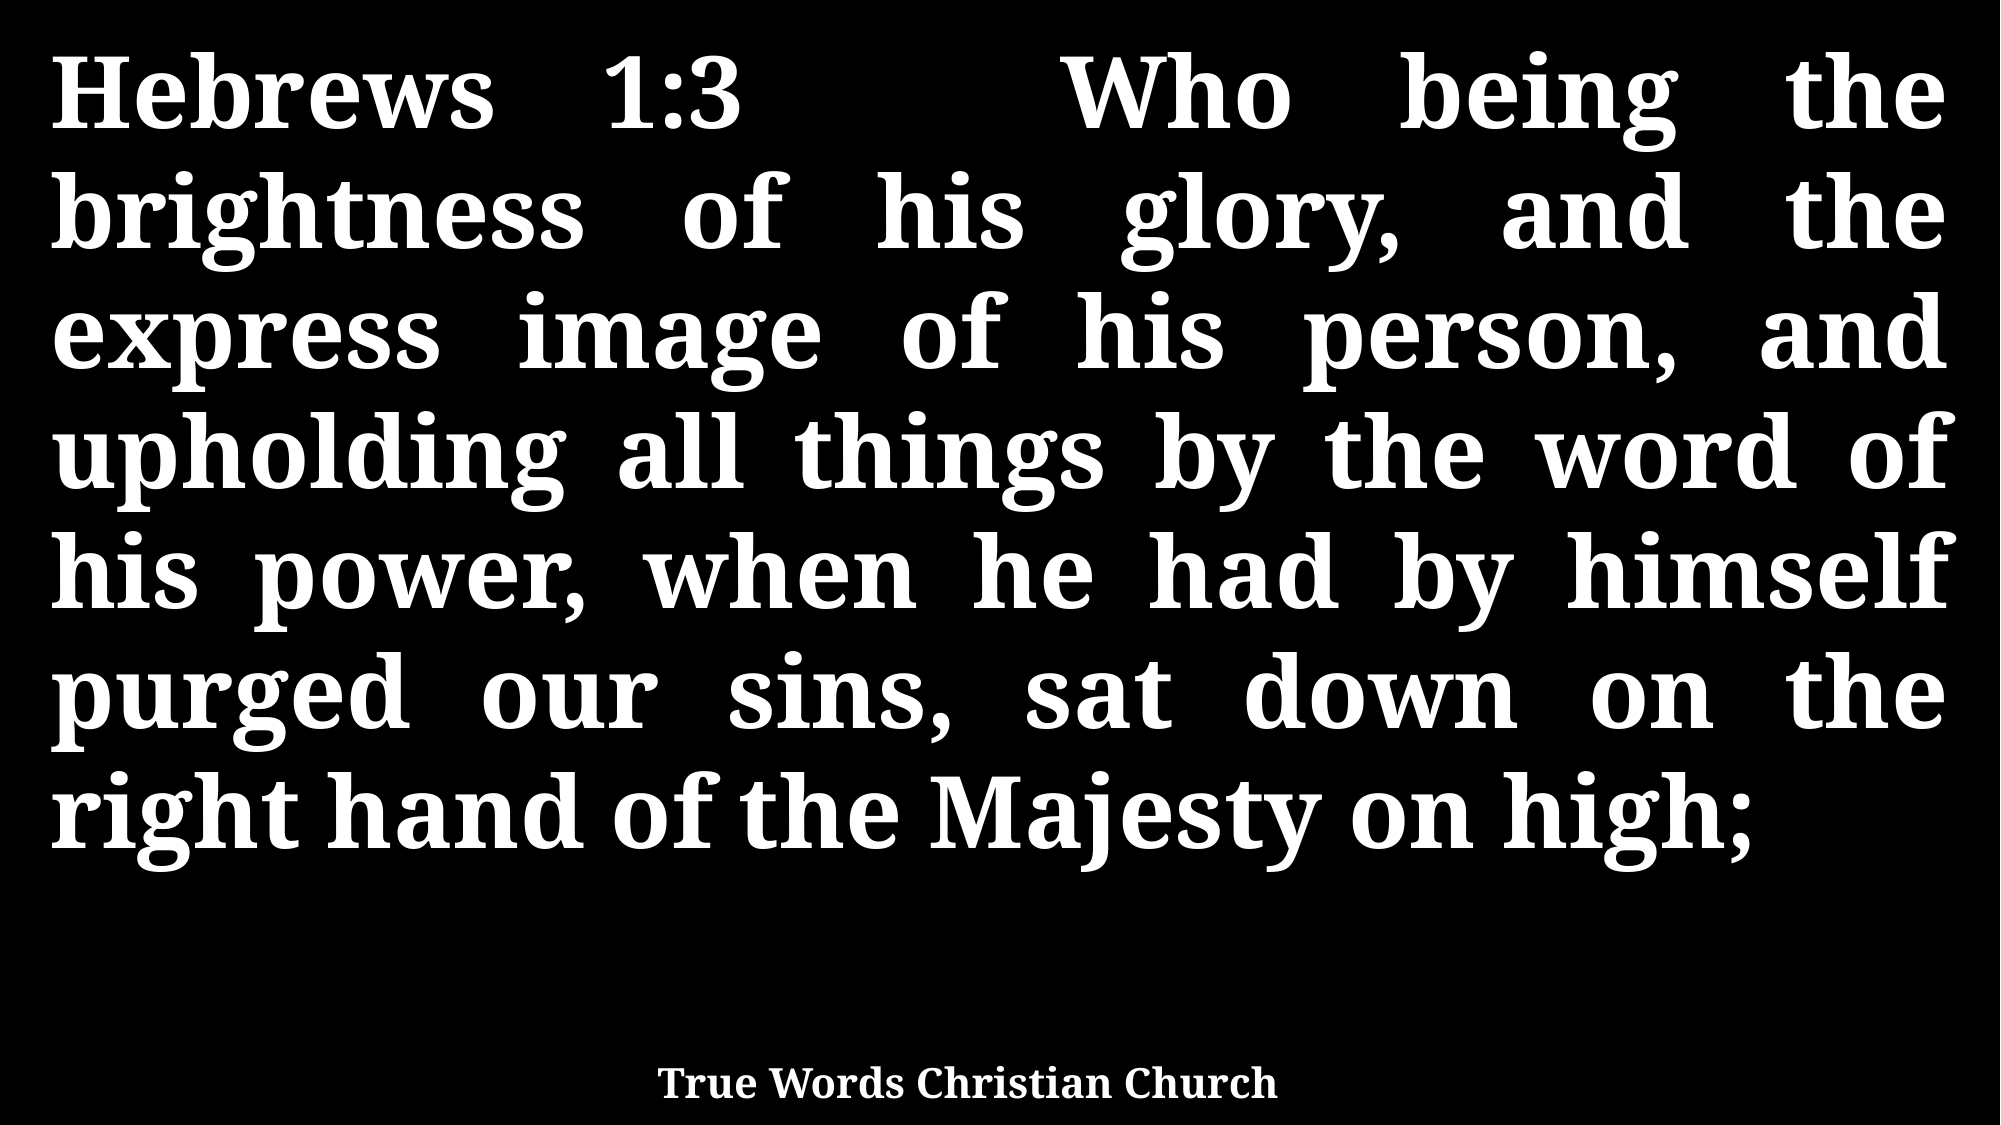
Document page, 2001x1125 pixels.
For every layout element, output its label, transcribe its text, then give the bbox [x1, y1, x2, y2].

text_box True Words Christian Church [642, 1049, 1294, 1114]
text_box Hebrews 1:3 Who being the brightness of his glory, and the express image of his person, and upholding all things by the word of his power, when he had by himself purged our sins, sat down on the right hand of the Majesty on high; [35, 21, 1965, 876]
